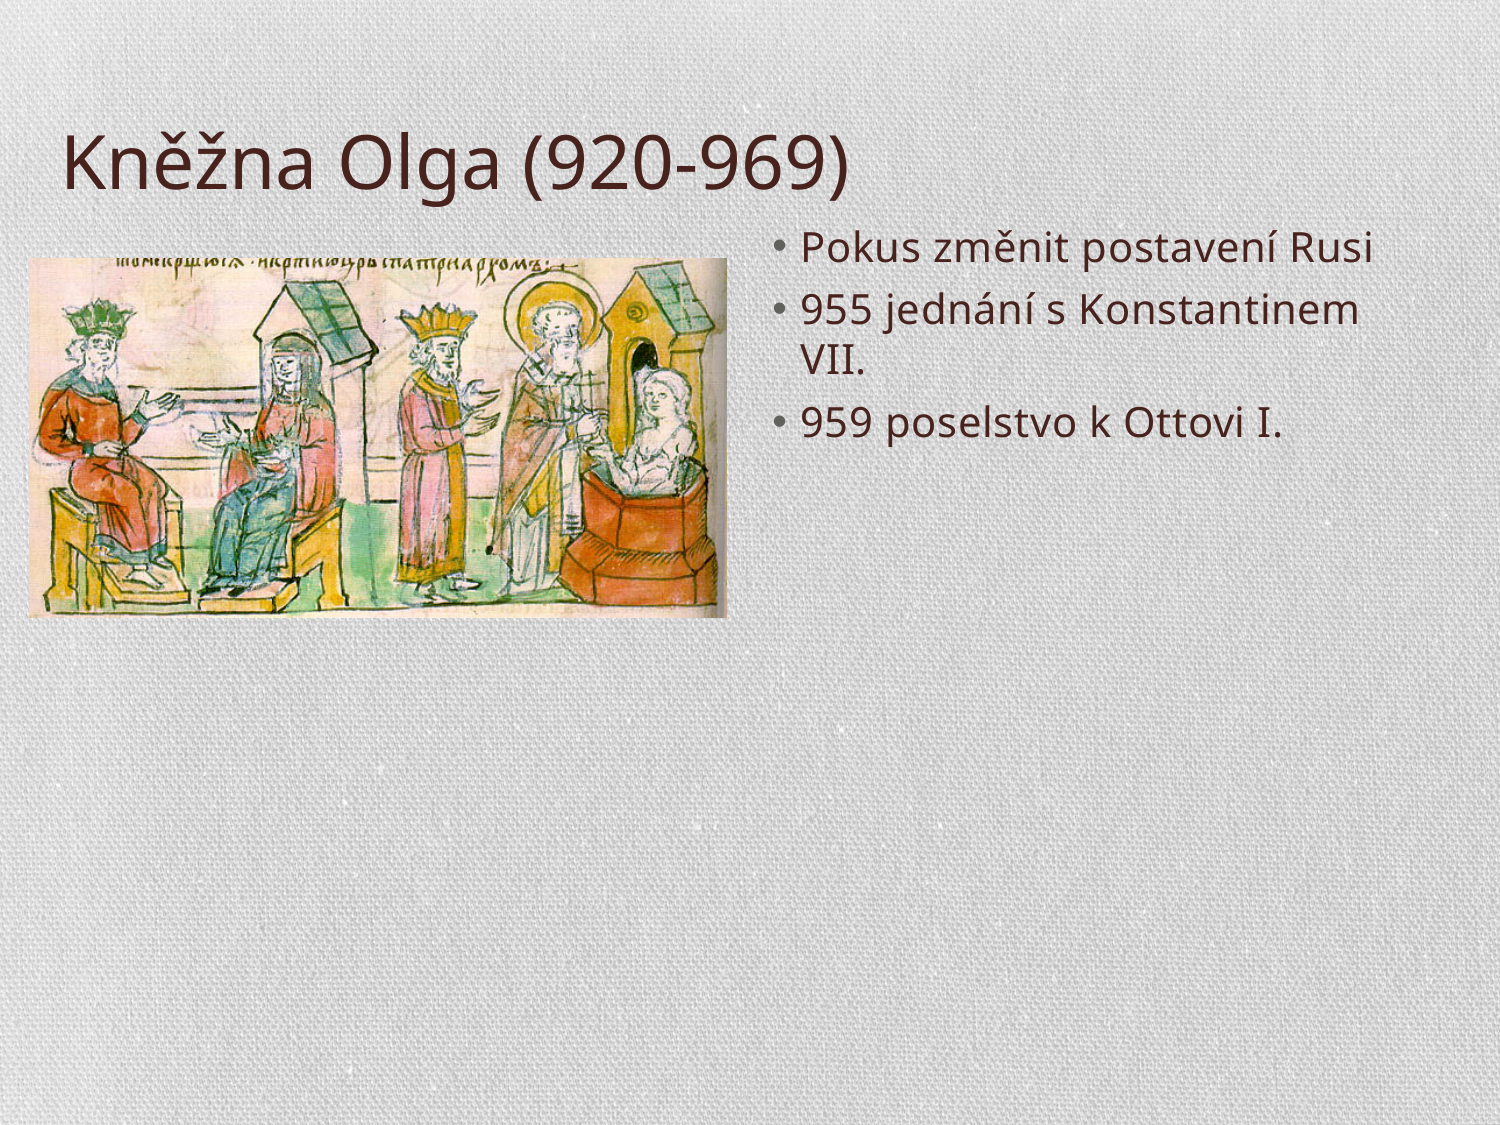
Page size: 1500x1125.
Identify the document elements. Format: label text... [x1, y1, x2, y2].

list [29, 258, 728, 619]
title Kněžna Olga (920-969) [45, 37, 1455, 213]
list Pokus změnit postavení Rusi 955 jednání s Konstantinem VII. 959 poselstvo k Ottovi I. [757, 213, 1455, 1023]
